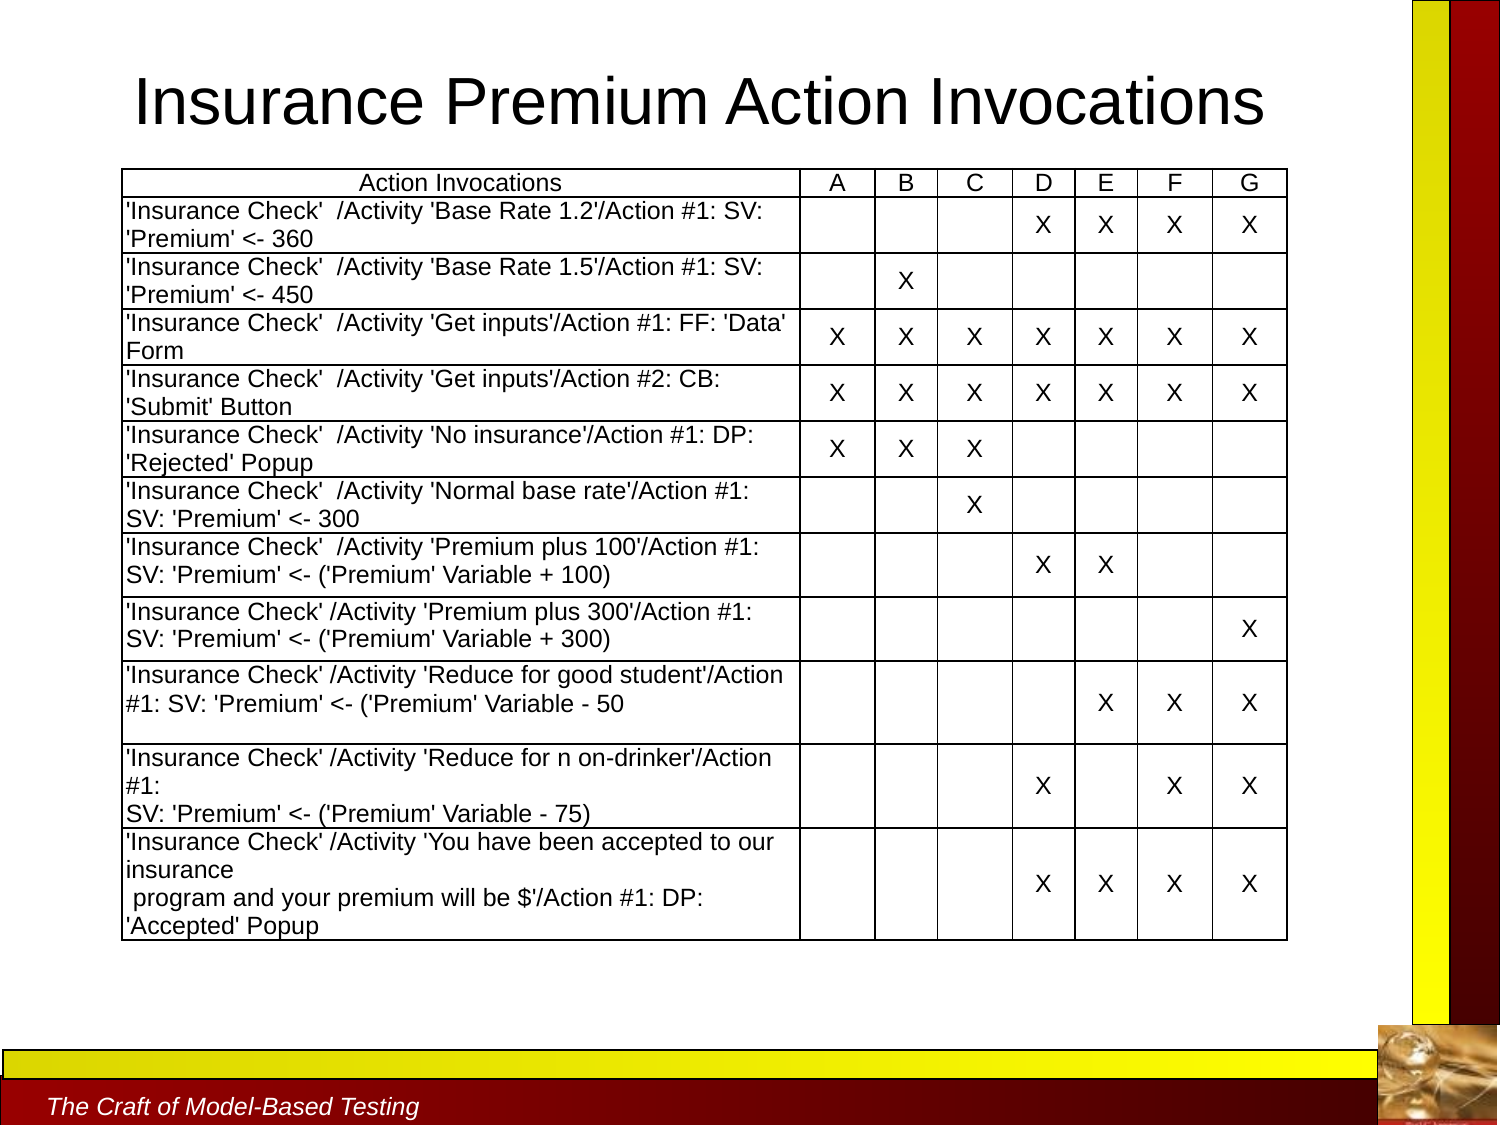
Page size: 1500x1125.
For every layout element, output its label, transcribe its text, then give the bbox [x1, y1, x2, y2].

text_box [1412, 0, 1450, 1023]
table_cell [1013, 662, 1074, 743]
table_cell [801, 254, 874, 308]
table_cell X [876, 366, 937, 420]
table_cell X [1013, 829, 1074, 939]
table_cell [1076, 254, 1137, 308]
table_cell X [801, 366, 874, 420]
table_cell 'Insurance Check' /Activity 'Premium plus 300'/Action #1: SV: 'Premium' <- ('Premium' Variable + 300) [123, 598, 799, 660]
table_cell [876, 745, 937, 827]
table_cell [801, 829, 874, 939]
table_cell X [938, 478, 1012, 532]
picture [1377, 1024, 1498, 1125]
table_cell X [1138, 662, 1212, 743]
table_header F [1138, 170, 1212, 196]
table_cell [1013, 598, 1074, 660]
table_cell X [1076, 662, 1137, 743]
table_header C [938, 170, 1012, 196]
table_cell X [1213, 310, 1286, 364]
table_cell X [1013, 534, 1074, 596]
table_cell 'Insurance Check' /Activity 'Base Rate 1.5'/Action #1: SV: 'Premium' <- 450 [123, 254, 799, 308]
table_cell X [1076, 198, 1137, 252]
table_cell [938, 534, 1012, 596]
table_cell X [1138, 366, 1212, 420]
table_cell X [938, 422, 1012, 476]
table_cell X [1213, 198, 1286, 252]
table_cell X [1013, 745, 1074, 827]
table_cell [876, 198, 937, 252]
title Insurance Premium Action Invocations [74, 44, 1326, 151]
table_cell [938, 829, 1012, 939]
table_cell X [1138, 310, 1212, 364]
table_cell [1138, 422, 1212, 476]
table_header E [1076, 170, 1137, 196]
table_cell [1213, 478, 1286, 532]
table_cell [1213, 422, 1286, 476]
table_cell X [1138, 198, 1212, 252]
table_cell 'Insurance Check' /Activity 'You have been accepted to our insurance program and your premium will be $'/Action #1: DP: 'Accepted' Popup [123, 829, 799, 939]
table_cell [801, 662, 874, 743]
table_cell X [1013, 310, 1074, 364]
table_cell X [1013, 366, 1074, 420]
table_cell X [876, 310, 937, 364]
table_cell [1213, 254, 1286, 308]
table_cell 'Insurance Check' /Activity 'No insurance'/Action #1: DP: 'Rejected' Popup [123, 422, 799, 476]
table_cell [876, 829, 937, 939]
table_cell 'Insurance Check' /Activity 'Normal base rate'/Action #1: SV: 'Premium' <- 300 [123, 478, 799, 532]
table_cell 'Insurance Check' /Activity 'Get inputs'/Action #1: FF: 'Data' Form [123, 310, 799, 364]
table_cell [938, 598, 1012, 660]
text_box [3, 1050, 1372, 1080]
table_header A [801, 170, 874, 196]
table_cell [1138, 534, 1212, 596]
table_cell [1138, 254, 1212, 308]
table_cell [801, 598, 874, 660]
table_cell X [801, 310, 874, 364]
table_cell [1138, 478, 1212, 532]
table_cell X [1213, 829, 1286, 939]
table_header D [1013, 170, 1074, 196]
table_cell [801, 534, 874, 596]
table_cell X [1076, 310, 1137, 364]
table_cell X [1213, 662, 1286, 743]
table_cell [1013, 422, 1074, 476]
table_cell X [801, 422, 874, 476]
table_cell 'Insurance Check' /Activity 'Reduce for good student'/Action #1: SV: 'Premium' <- ('Premium' Variable - 50 [123, 662, 799, 743]
table_cell X [1213, 745, 1286, 827]
table_cell X [1213, 598, 1286, 660]
table_cell 'Insurance Check' /Activity 'Reduce for n on-drinker'/Action #1: SV: 'Premium' <- ('Premium' Variable - 75) [123, 745, 799, 827]
table_cell [1013, 478, 1074, 532]
table_cell [1013, 254, 1074, 308]
table_cell [876, 598, 937, 660]
text_box [1450, 0, 1500, 1025]
table_cell [1076, 422, 1137, 476]
table_cell X [938, 310, 1012, 364]
table_cell 'Insurance Check' /Activity 'Premium plus 100'/Action #1: SV: 'Premium' <- ('Premium' Variable + 100) [123, 534, 799, 596]
table_cell [801, 745, 874, 827]
table_cell X [1076, 829, 1137, 939]
table_cell [801, 478, 874, 532]
table_cell X [876, 422, 937, 476]
table_cell [1213, 534, 1286, 596]
table_cell 'Insurance Check' /Activity 'Get inputs'/Action #2: CB: 'Submit' Button [123, 366, 799, 420]
table_cell X [1138, 745, 1212, 827]
table_header B [876, 170, 937, 196]
table_cell [876, 478, 937, 532]
table_cell [938, 198, 1012, 252]
table_cell [938, 254, 1012, 308]
table_cell [1076, 478, 1137, 532]
table_cell [1076, 598, 1137, 660]
table_cell [1076, 745, 1137, 827]
text_box The Craft of Model-Based Testing [0, 1075, 1372, 1125]
table_cell [938, 662, 1012, 743]
table_cell X [1076, 366, 1137, 420]
table_cell X [876, 254, 937, 308]
table_cell [876, 662, 937, 743]
table_cell X [938, 366, 1012, 420]
table_cell [938, 745, 1012, 827]
table_header Action Invocations [123, 170, 799, 196]
table_cell 'Insurance Check' /Activity 'Base Rate 1.2'/Action #1: SV: 'Premium' <- 360 [123, 198, 799, 252]
table_cell X [1013, 198, 1074, 252]
table_cell X [1076, 534, 1137, 596]
table_cell X [1138, 829, 1212, 939]
table_header G [1213, 170, 1286, 196]
table_cell [1138, 598, 1212, 660]
table_cell [801, 198, 874, 252]
table_cell X [1213, 366, 1286, 420]
table_cell [876, 534, 937, 596]
